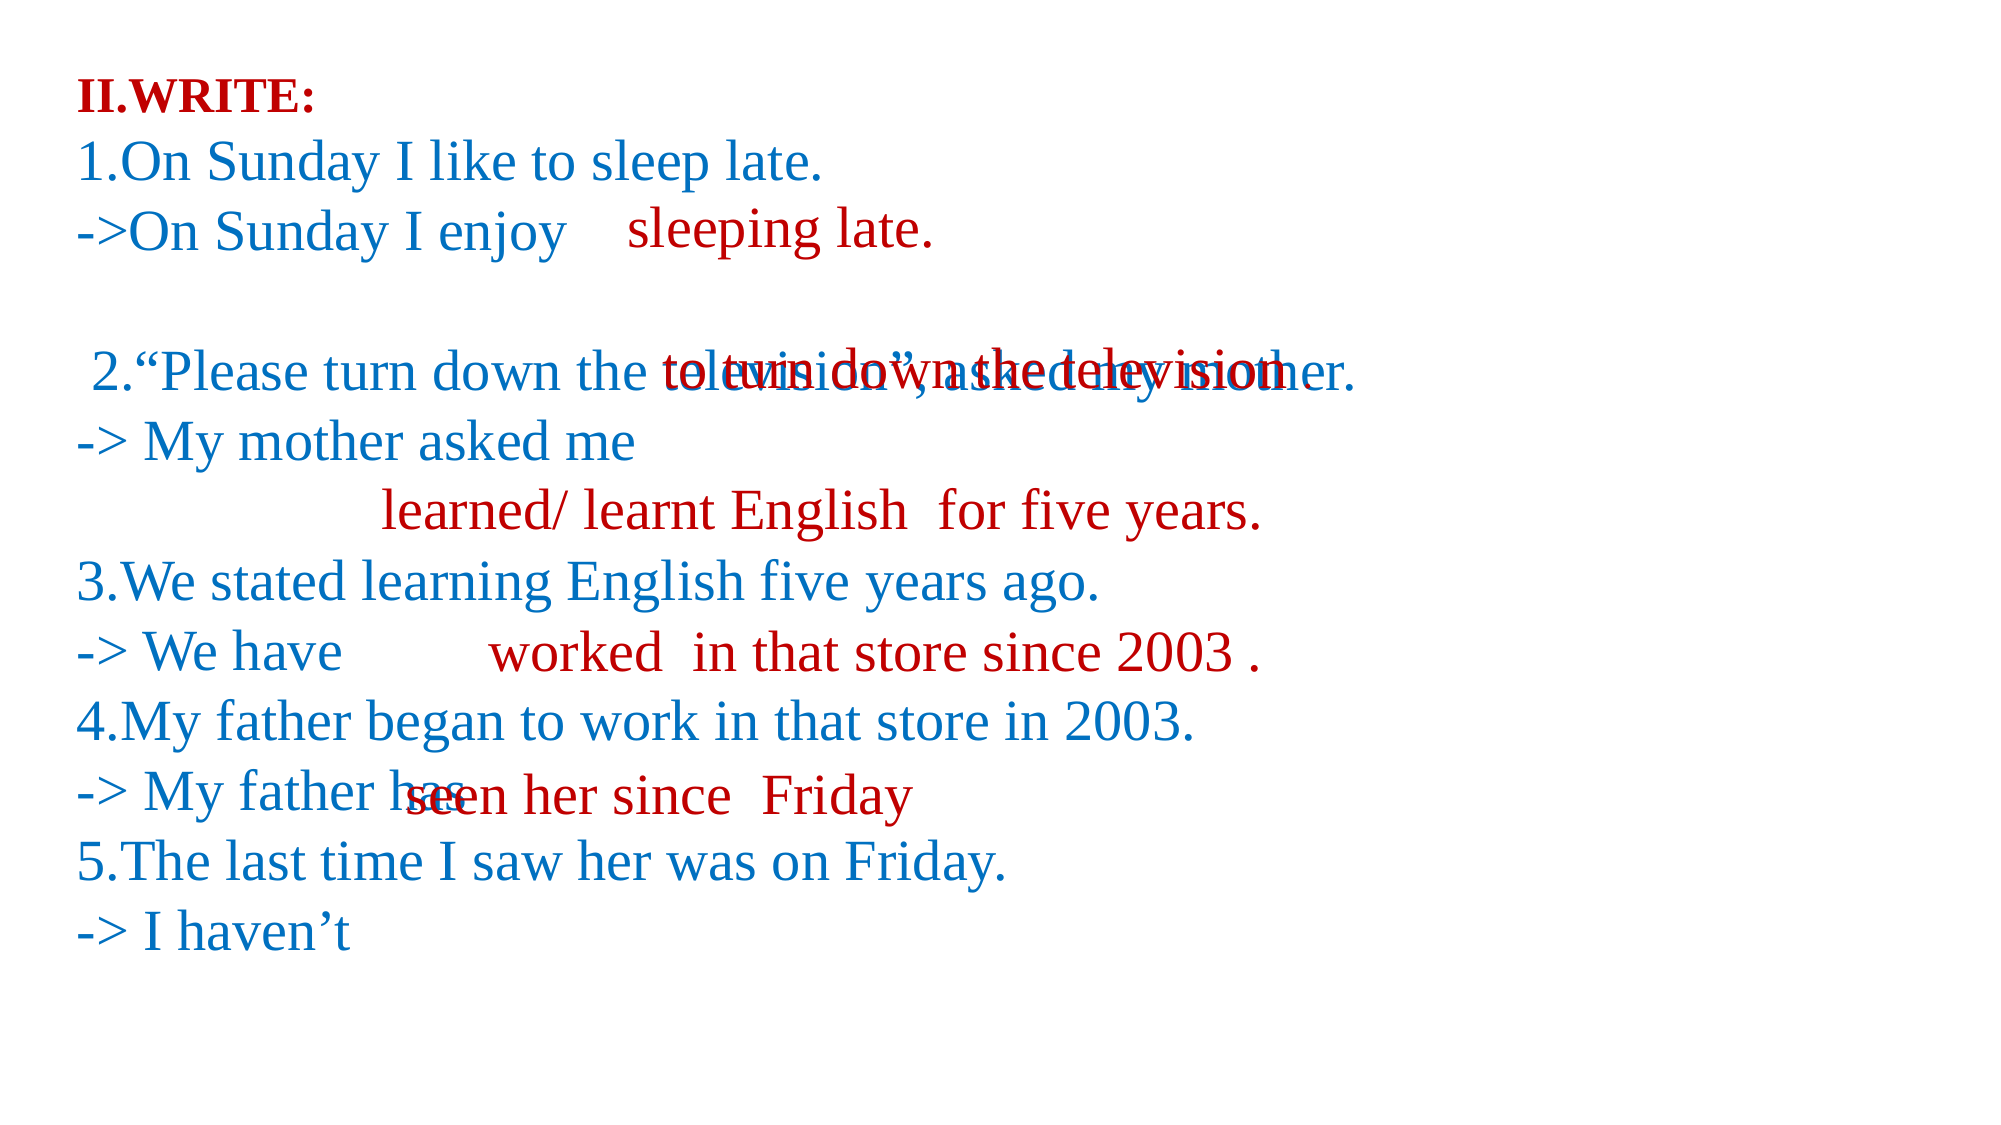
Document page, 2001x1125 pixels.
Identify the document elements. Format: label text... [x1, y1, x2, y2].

text_box learned/ learnt English for five years. [366, 463, 1373, 549]
text_box to turn down the television . [647, 323, 1496, 408]
text_box II.WRITE: 1.On Sunday I like to sleep late. ->On Sunday I enjoy 2.“Please turn down the television”, asked my mother. -> My mother asked me 3.We stated learning English five years ago. -> We have 4.My father began to work in that store in 2003. -> My father has 5.The last time I saw her was on Friday. -> I haven’t [61, 55, 1941, 1085]
text_box worked in that store since 2003 . [473, 606, 1475, 691]
text_box sleeping late. [612, 181, 1127, 267]
text_box seen her since Friday [390, 748, 1109, 834]
